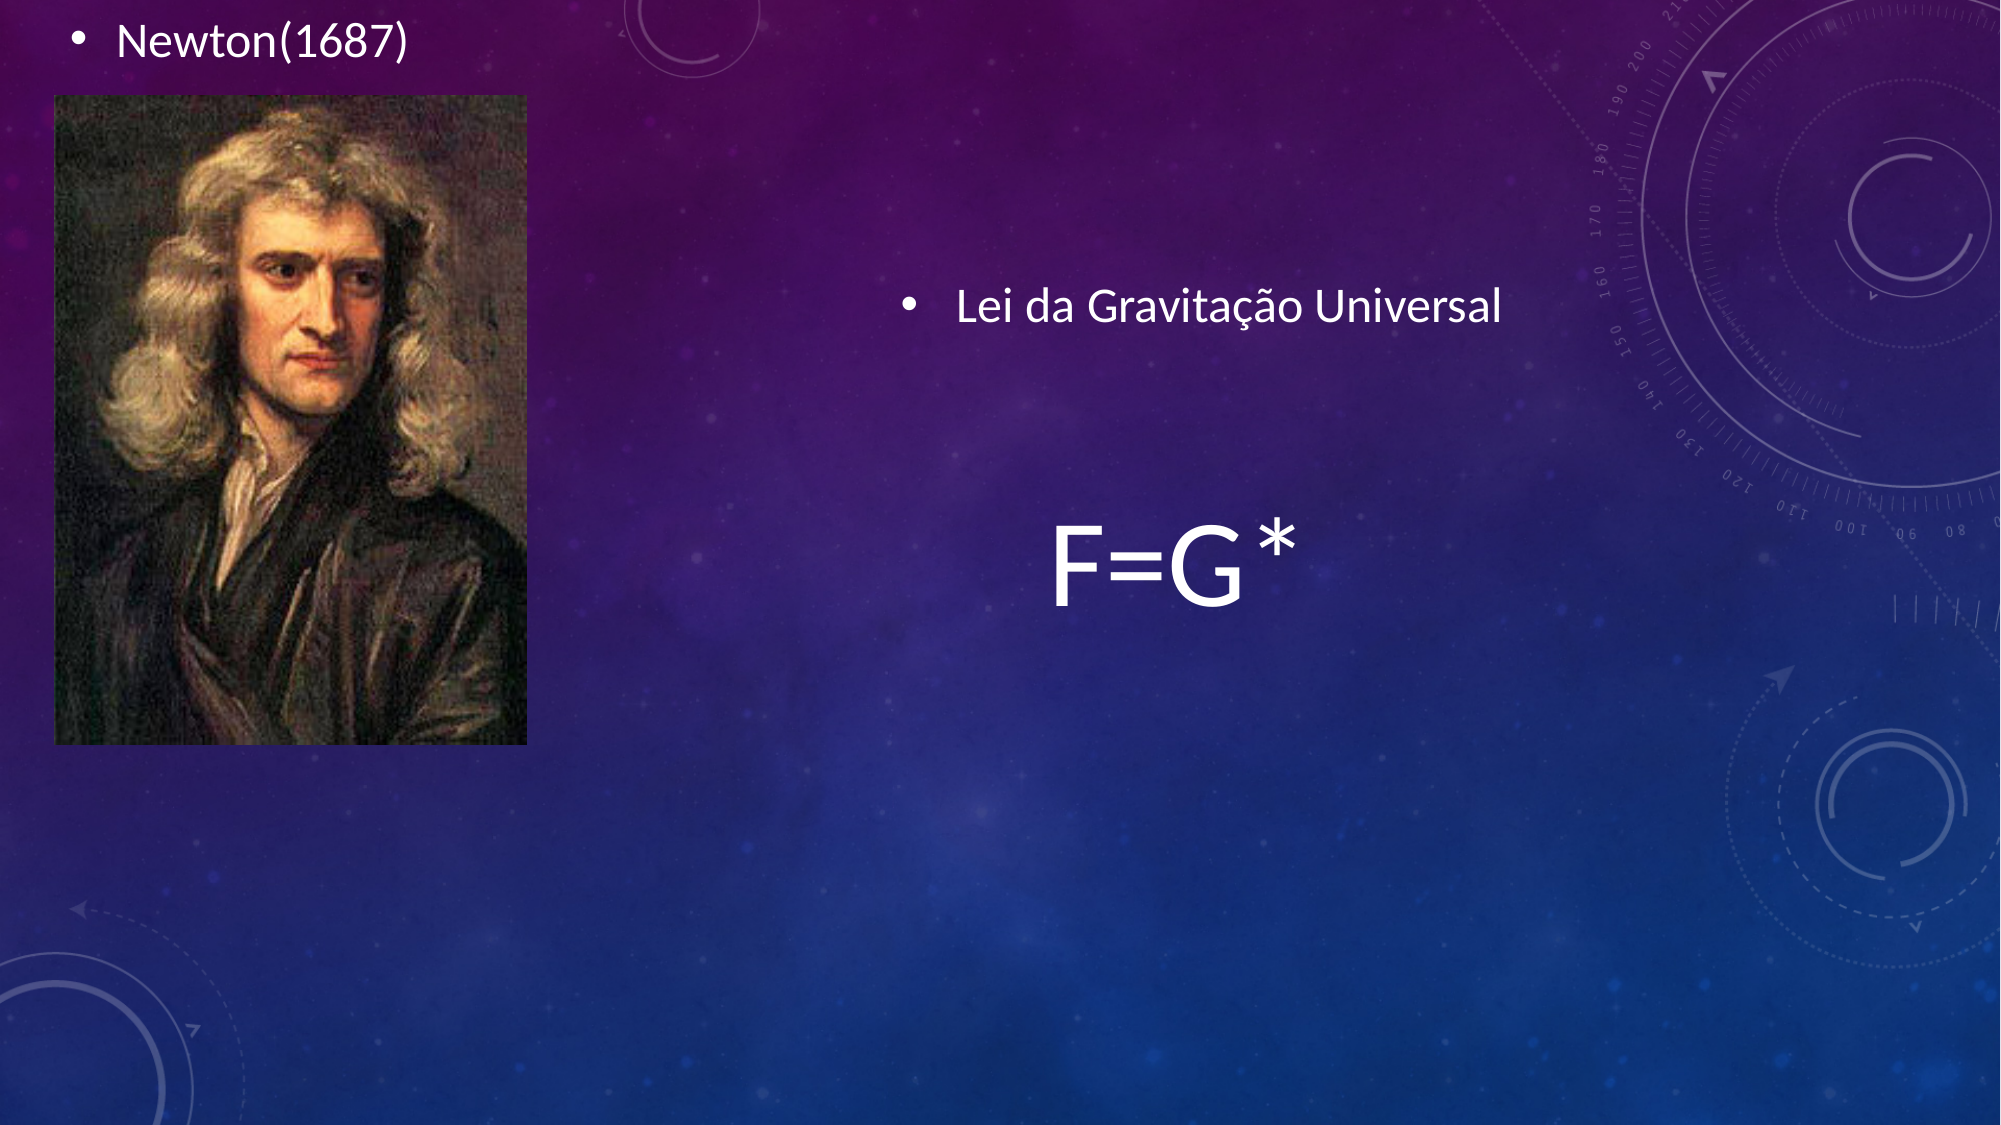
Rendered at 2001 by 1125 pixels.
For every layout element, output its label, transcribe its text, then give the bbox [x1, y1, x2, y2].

list Newton(1687) [54, 0, 1717, 599]
text_box Lei da Gravitação Universal [885, 265, 1884, 401]
picture [0, 0, 2001, 1125]
